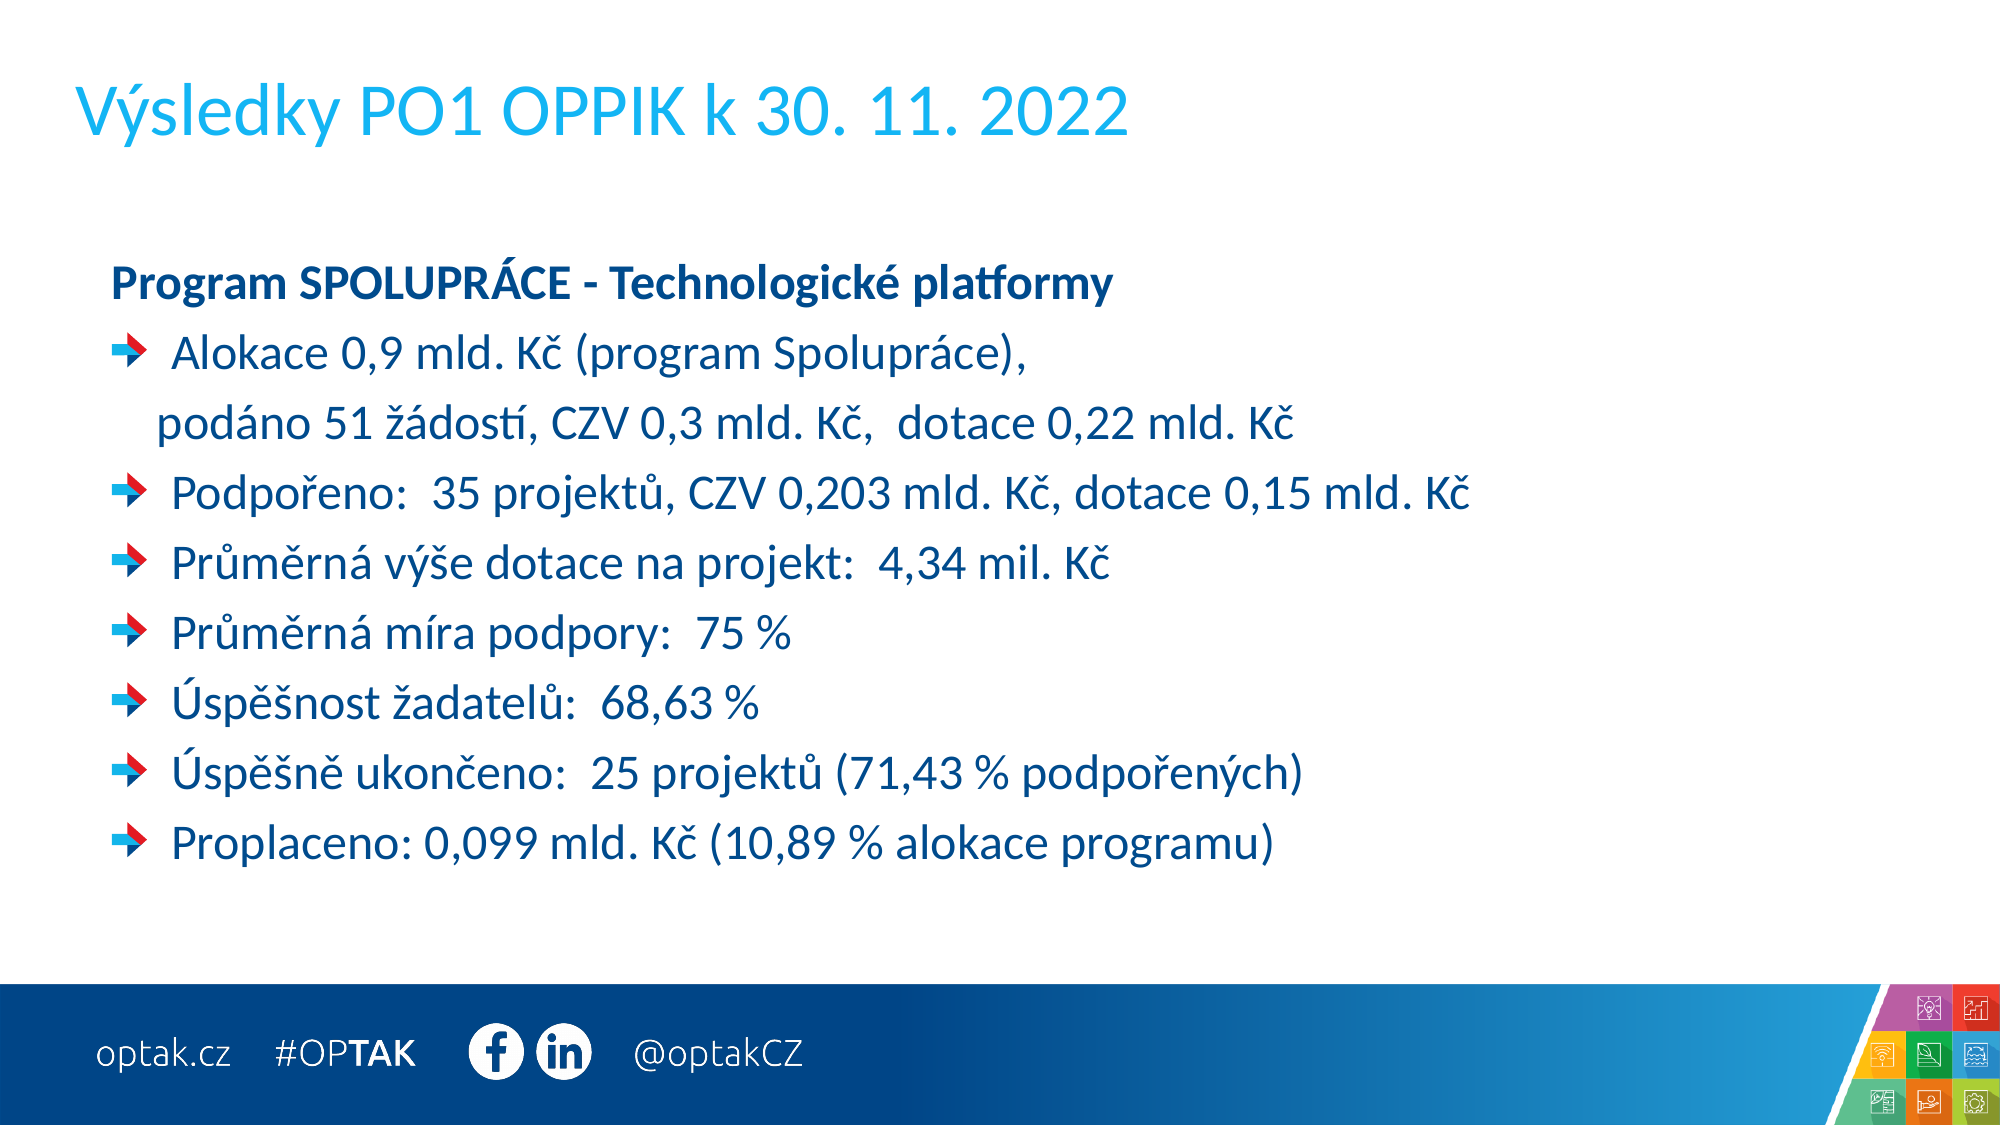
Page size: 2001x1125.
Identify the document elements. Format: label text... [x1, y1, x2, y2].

picture [0, 985, 2000, 1125]
title Výsledky PO1 OPPIK k 30. 11. 2022 [75, 60, 1879, 243]
text_box Program SPOLUPRÁCE - Technologické platformy Alokace 0,9 mld. Kč (program Spolupráce), podáno 51 žádostí, CZV 0,3 mld. Kč, dotace 0,22 mld. Kč Podpořeno: 35 projektů, CZV 0,203 mld. Kč, dotace 0,15 mld. Kč Průměrná výše dotace na projekt: 4,34 mil. Kč Průměrná míra podpory: 75 % Úspěšnost žadatelů: 68,63 % Úspěšně ukončeno: 25 projektů (71,43 % podpořených) Proplaceno: 0,099 mld. Kč (10,89 % alokace programu) [97, 242, 1900, 1006]
